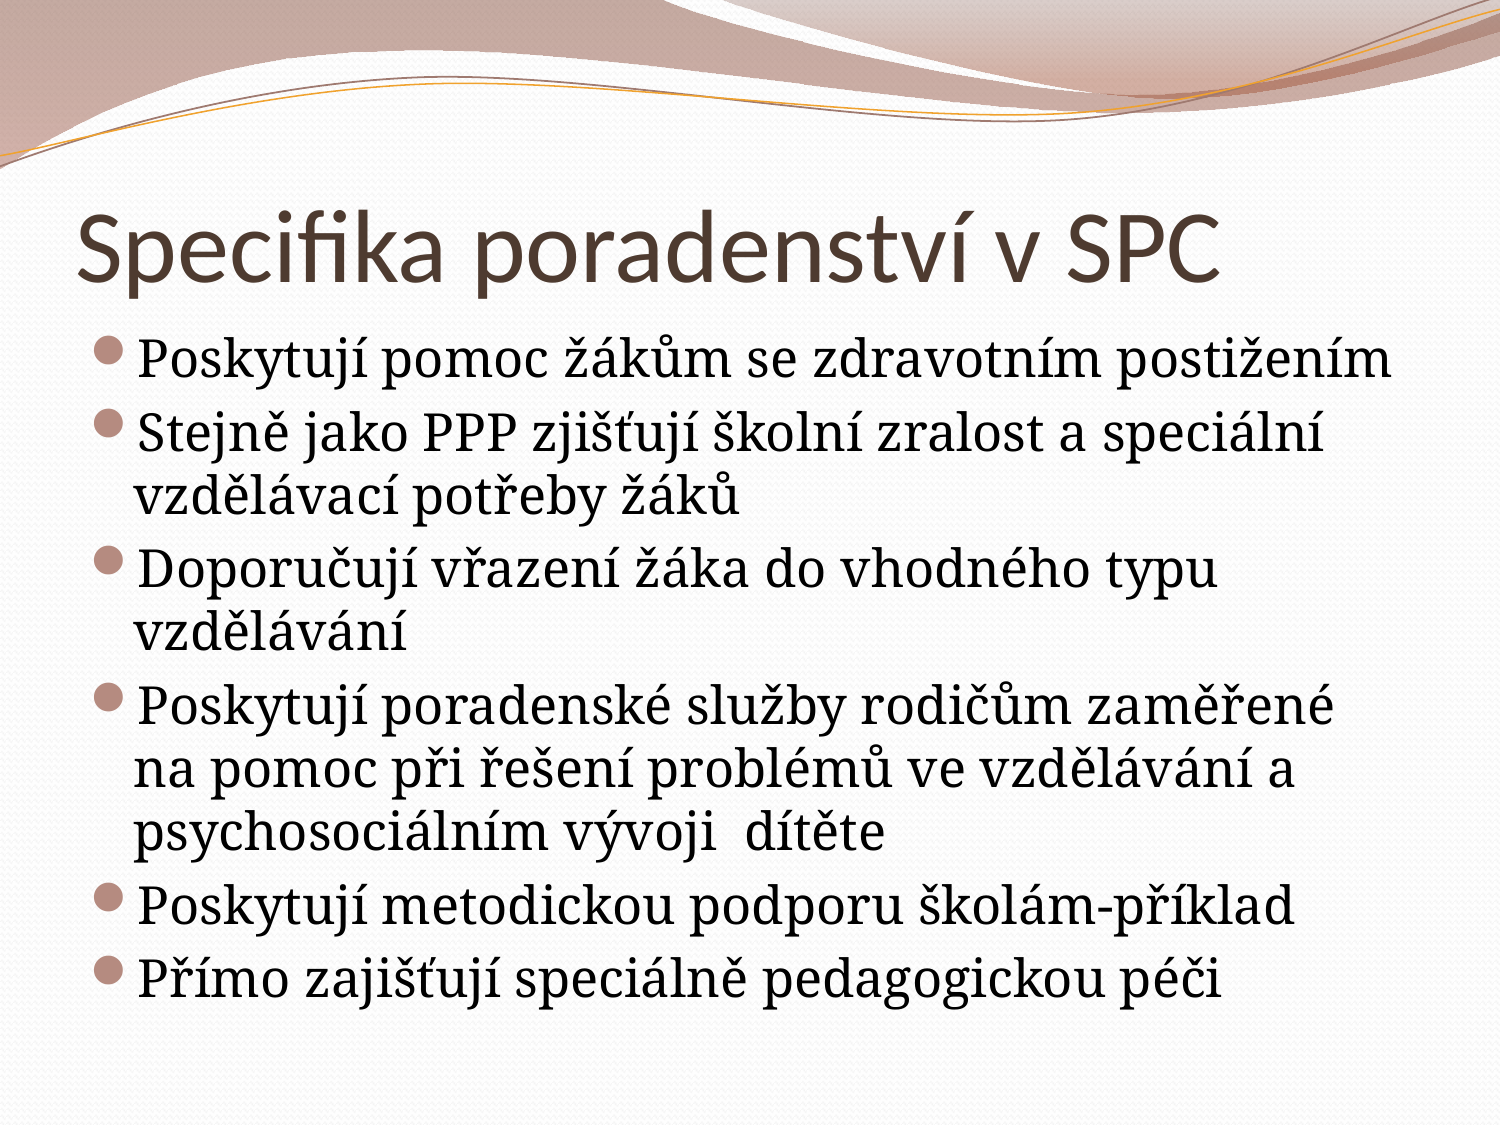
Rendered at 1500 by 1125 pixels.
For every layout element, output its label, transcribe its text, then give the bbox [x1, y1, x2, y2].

list Poskytují pomoc žákům se zdravotním postižením Stejně jako PPP zjišťují školní zralost a speciální vzdělávací potřeby žáků Doporučují vřazení žáka do vhodného typu vzdělávání Poskytují poradenské služby rodičům zaměřené na pomoc při řešení problémů ve vzdělávání a psychosociálním vývoji dítěte Poskytují metodickou podporu školám-příklad Přímo zajišťují speciálně pedagogickou péči [75, 317, 1425, 1038]
title Specifika poradenství v SPC [75, 115, 1425, 303]
